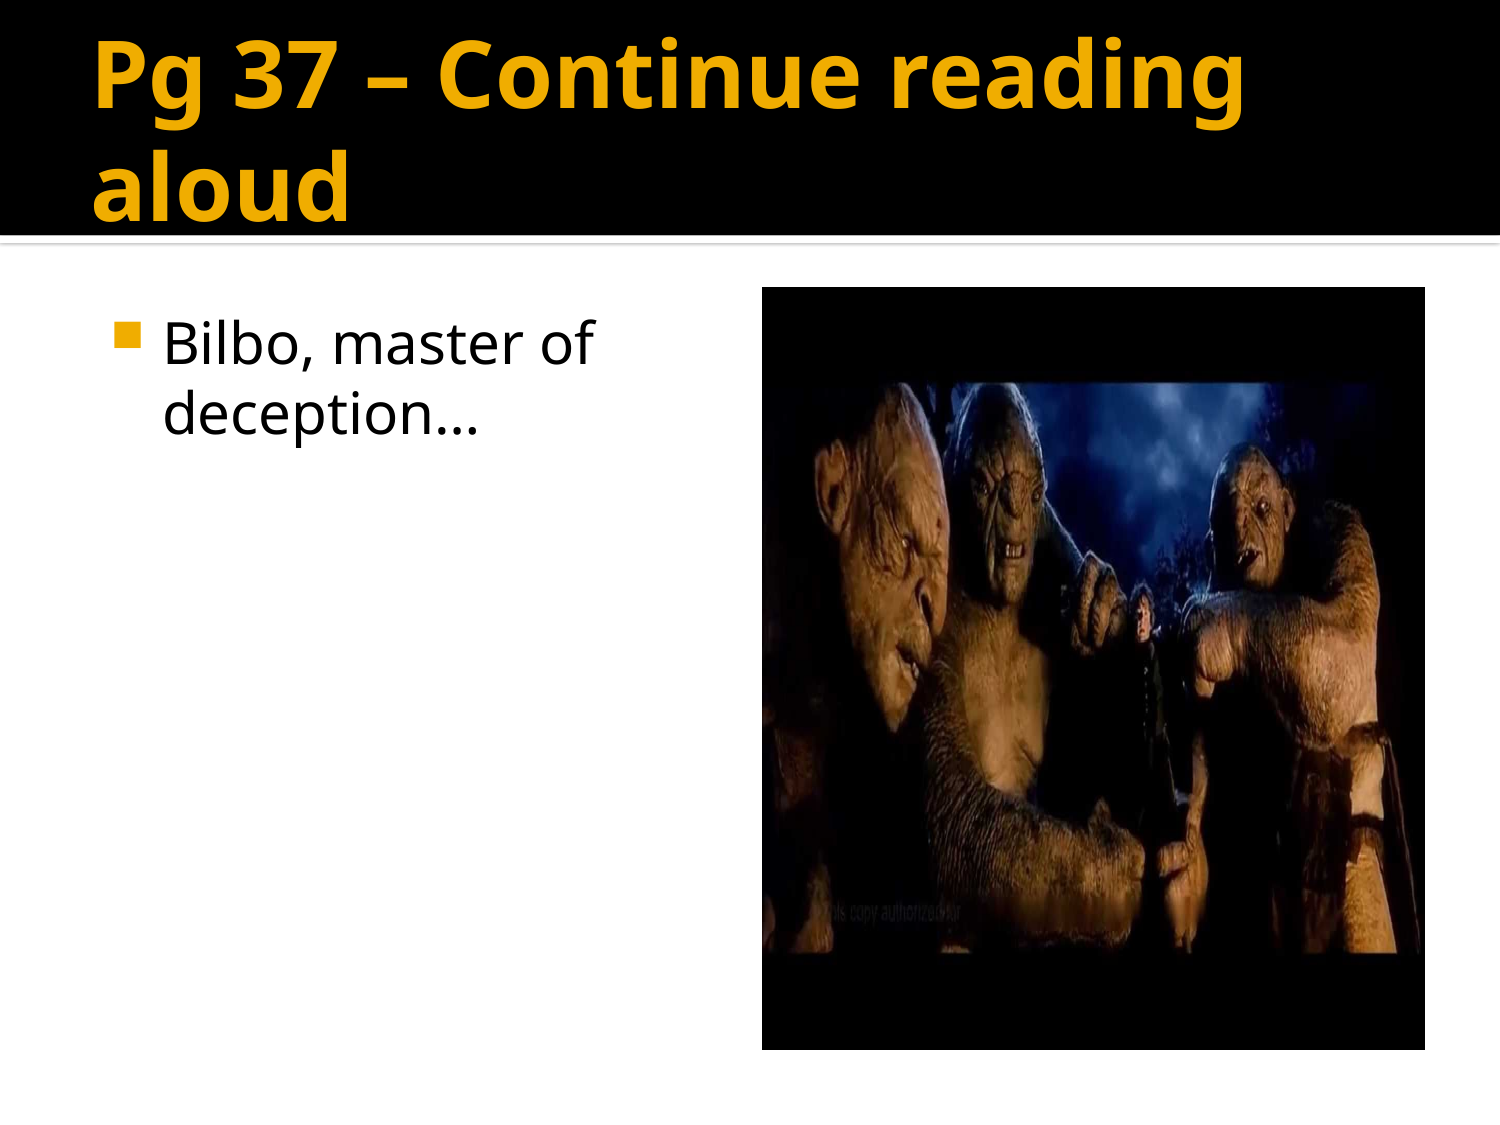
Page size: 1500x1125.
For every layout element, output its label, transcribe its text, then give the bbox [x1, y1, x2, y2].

title Pg 37 – Continue reading aloud [75, 24, 1425, 231]
list Bilbo, master of deception… [75, 291, 738, 1050]
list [762, 287, 1425, 1050]
